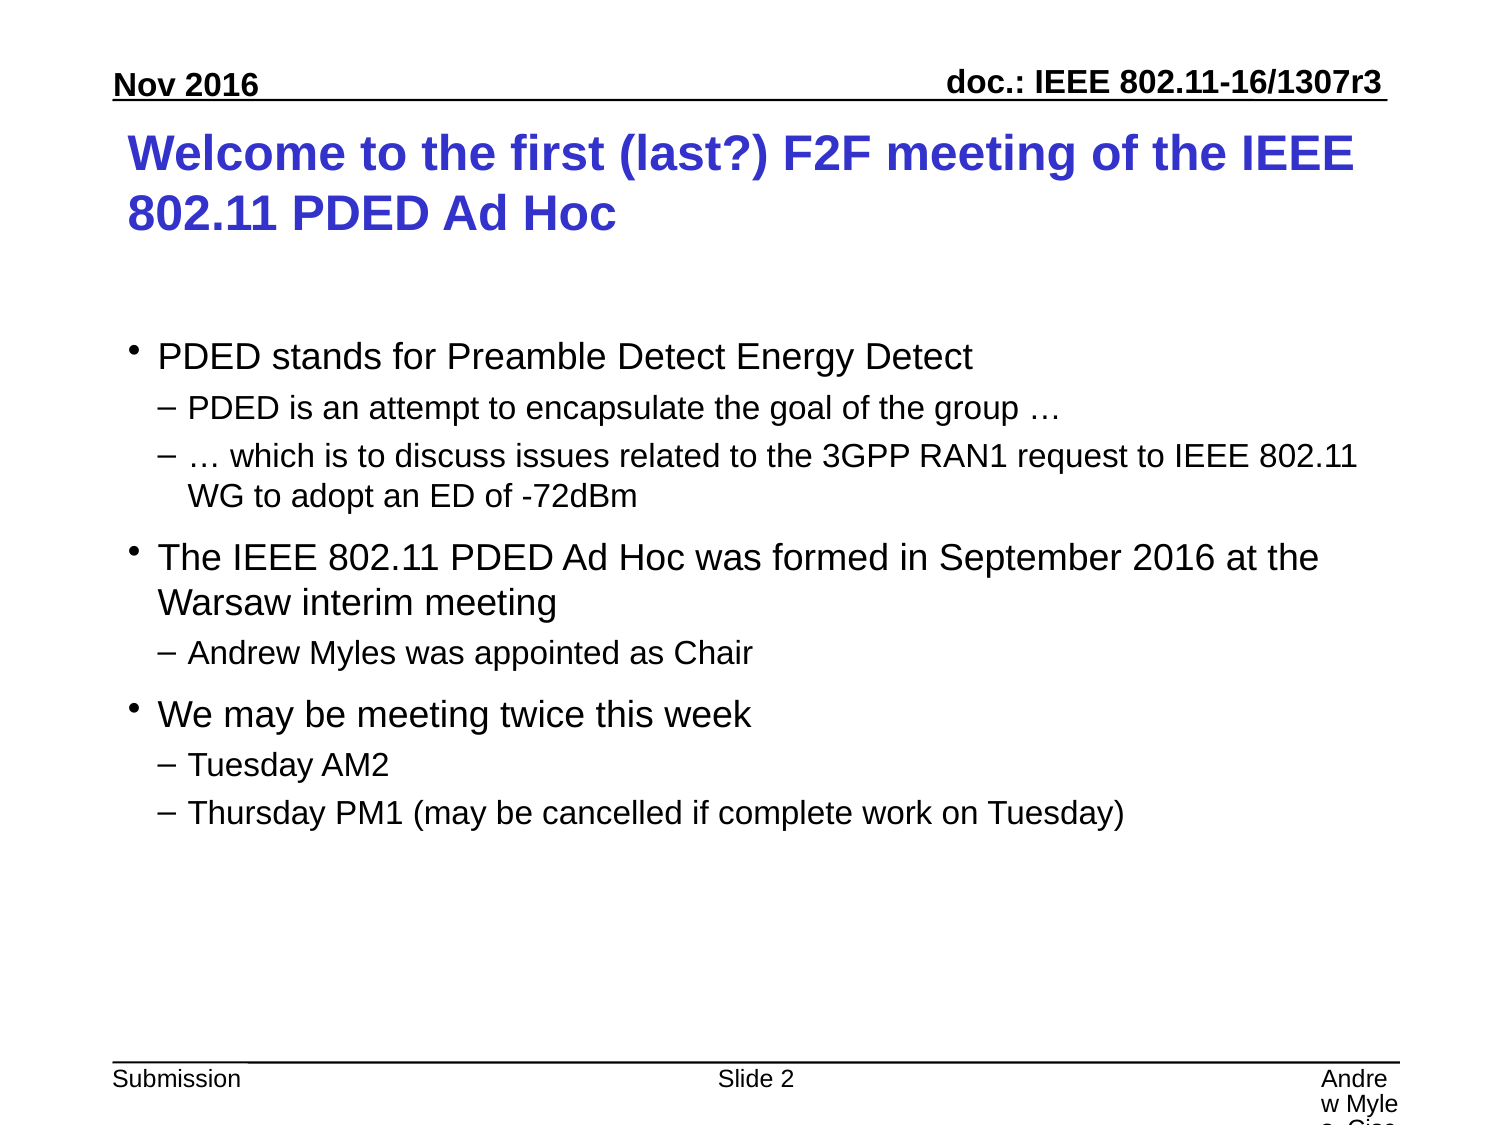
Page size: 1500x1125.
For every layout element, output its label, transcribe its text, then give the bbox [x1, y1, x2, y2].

list PDED stands for Preamble Detect Energy Detect PDED is an attempt to encapsulate the goal of the group … … which is to discuss issues related to the 3GPP RAN1 request to IEEE 802.11 WG to adopt an ED of -72dBm The IEEE 802.11 PDED Ad Hoc was formed in September 2016 at the Warsaw interim meeting Andrew Myles was appointed as Chair We may be meeting twice this week Tuesday AM2 Thursday PM1 (may be cancelled if complete work on Tuesday) [112, 324, 1388, 1000]
footer Andrew Myles, Cisco [1320, 1061, 1402, 1093]
title Welcome to the first (last?) F2F meeting of the IEEE 802.11 PDED Ad Hoc [112, 112, 1388, 288]
slide_number Slide 2 [709, 1061, 803, 1093]
